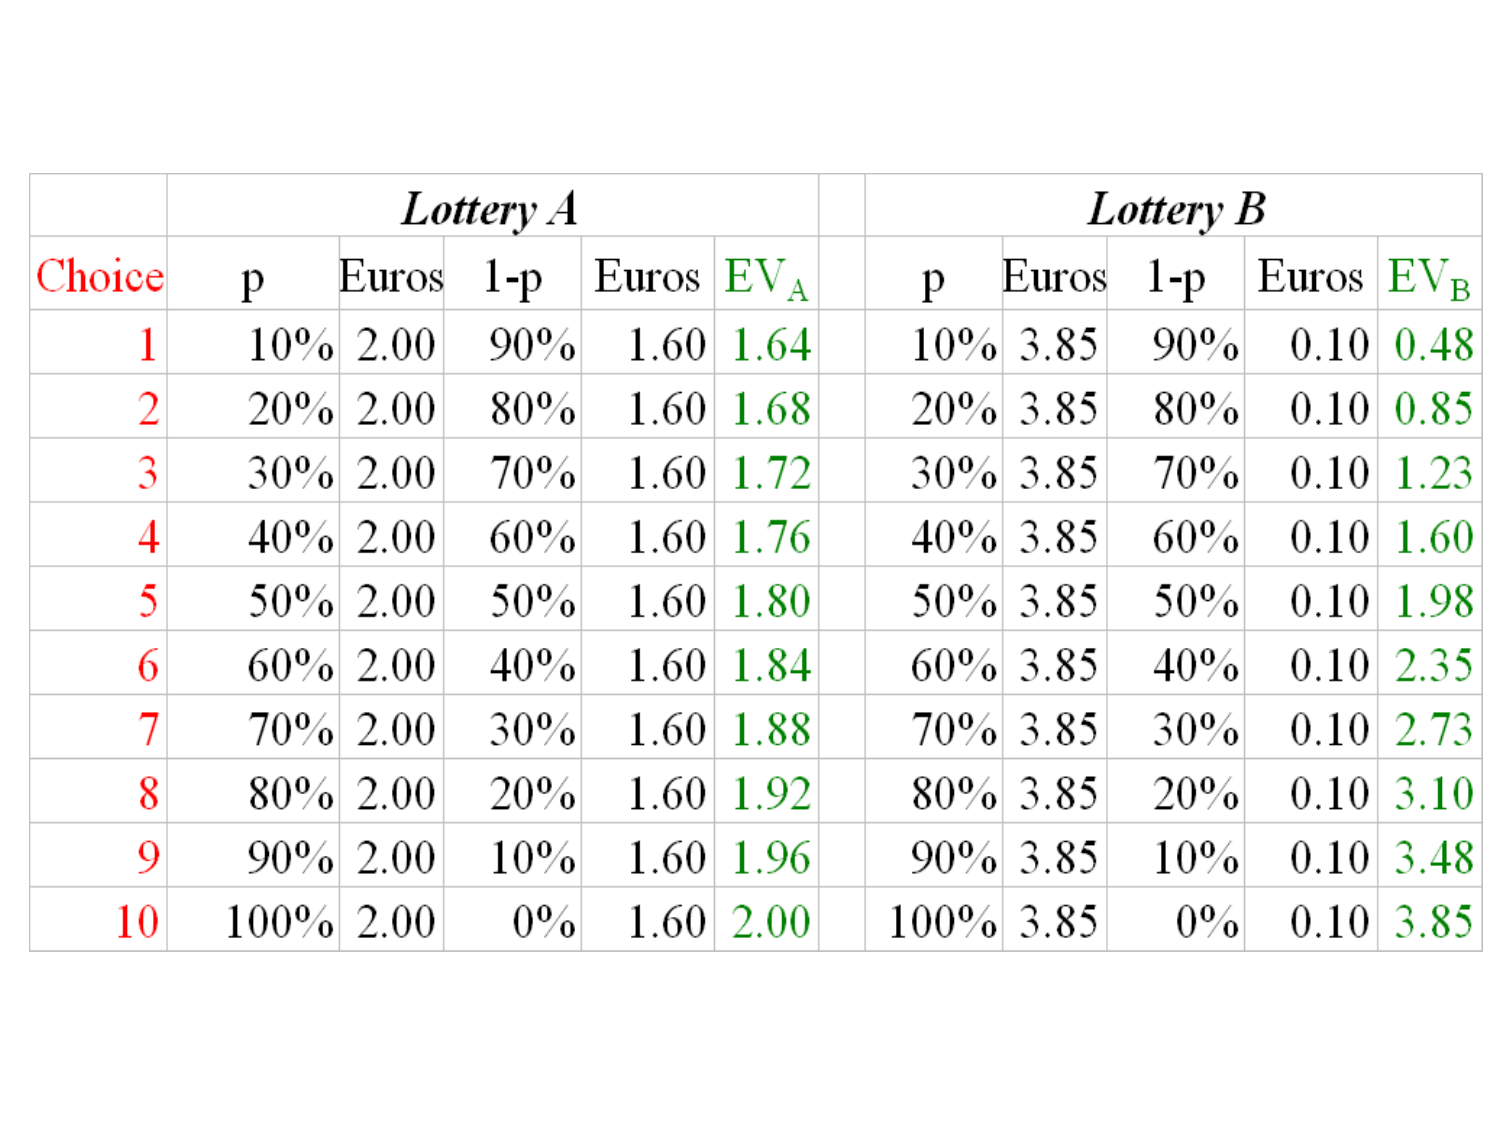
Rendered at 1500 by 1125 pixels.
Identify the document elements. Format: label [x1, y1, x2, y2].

picture [29, 173, 1483, 952]
